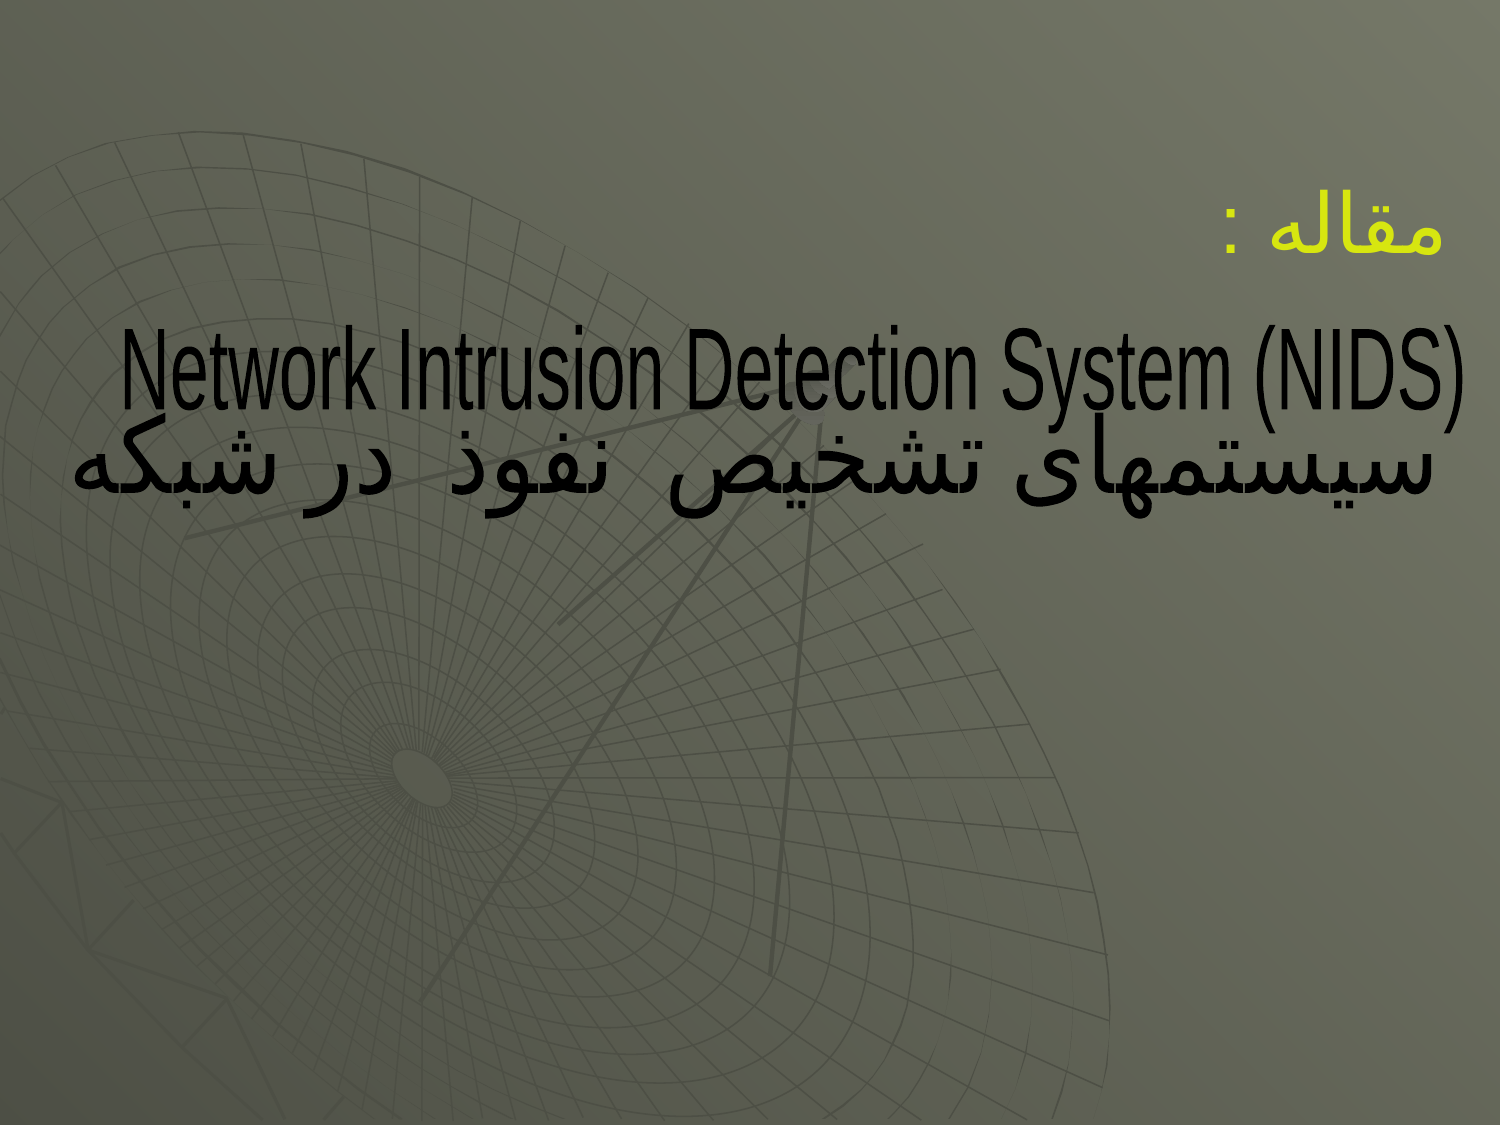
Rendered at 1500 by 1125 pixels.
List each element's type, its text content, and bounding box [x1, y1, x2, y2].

text_box مقاله : [1174, 162, 1463, 278]
